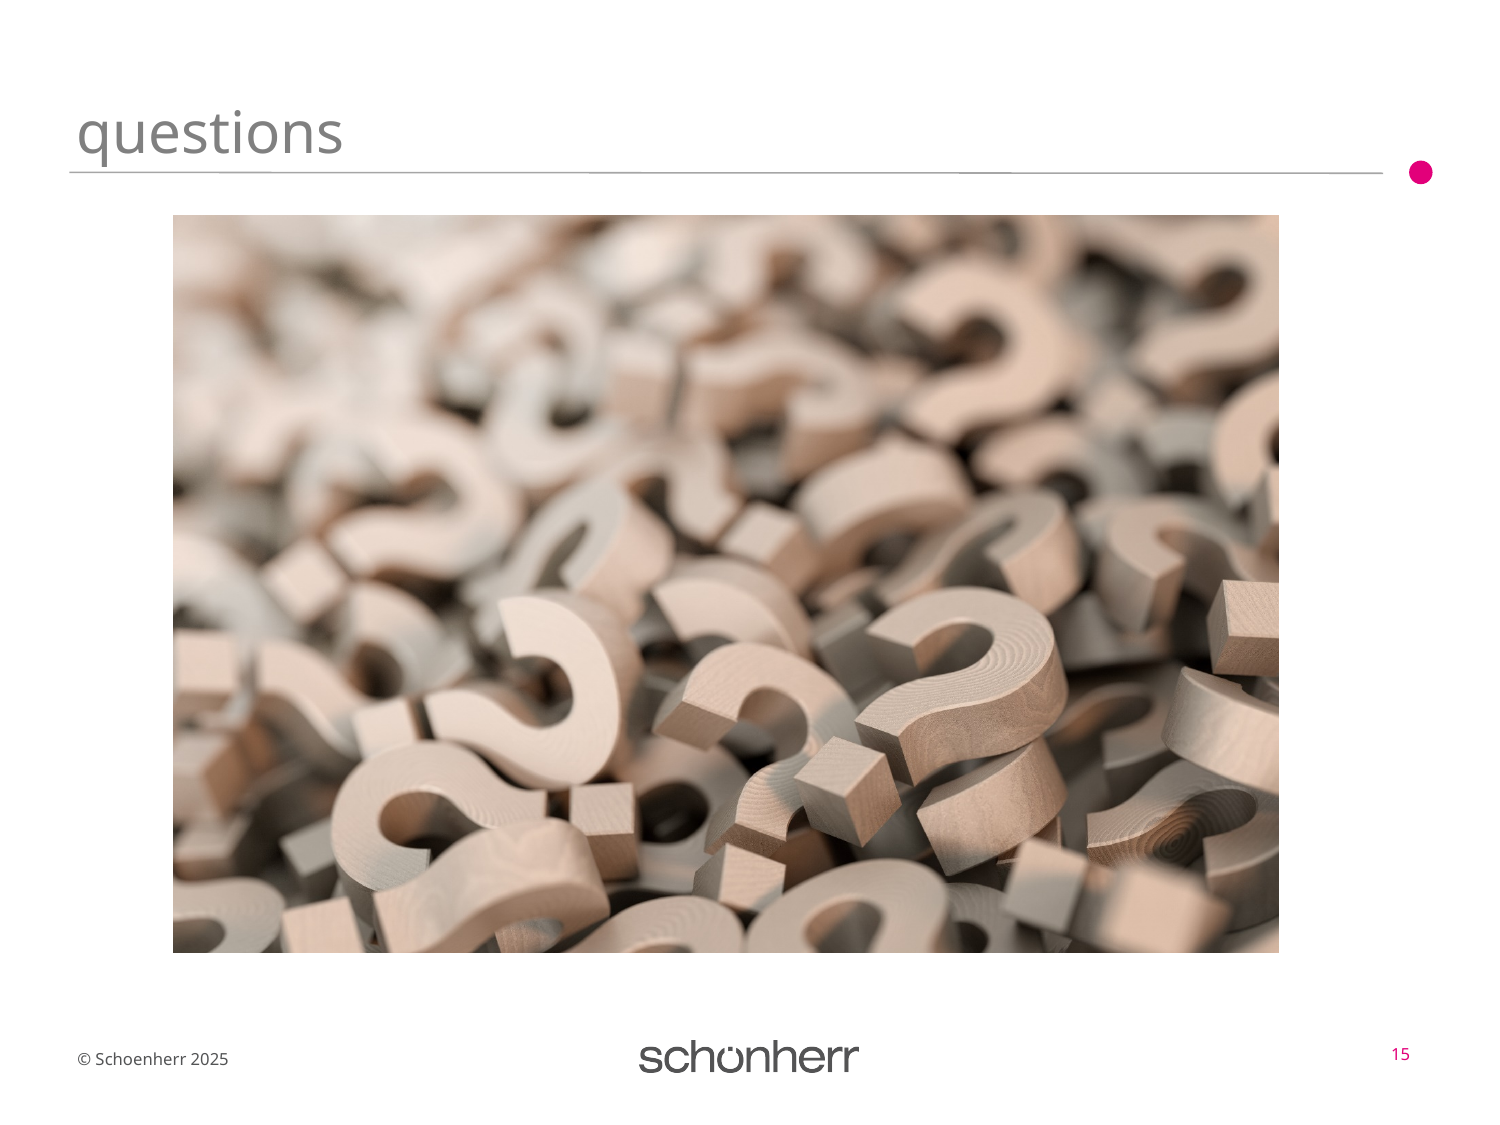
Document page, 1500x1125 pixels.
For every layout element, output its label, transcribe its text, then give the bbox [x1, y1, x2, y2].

picture [639, 1040, 859, 1073]
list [173, 215, 1280, 953]
title questions [62, 89, 1391, 173]
